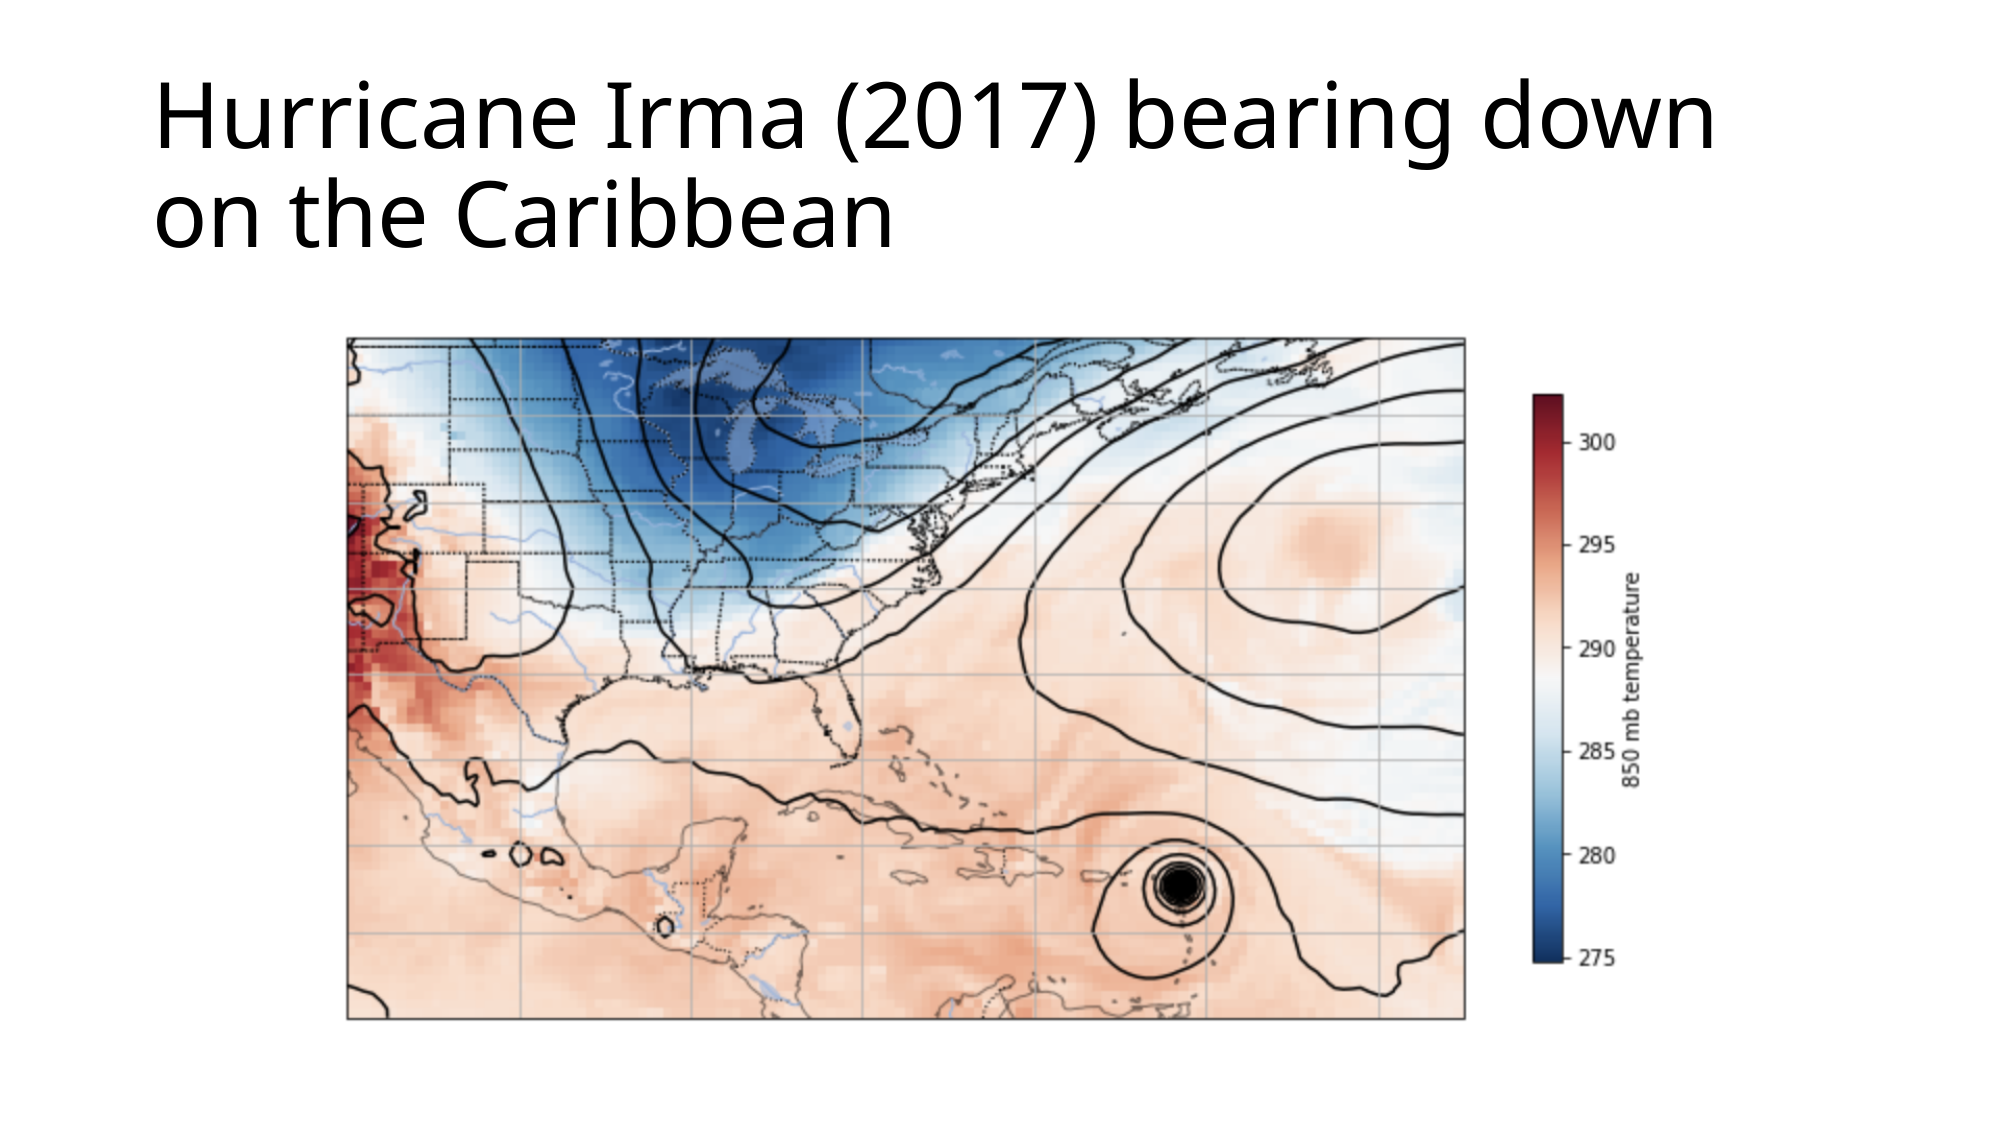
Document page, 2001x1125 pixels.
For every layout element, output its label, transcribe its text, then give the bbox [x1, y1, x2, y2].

title Hurricane Irma (2017) bearing down on the Caribbean [137, 59, 1863, 278]
picture [333, 325, 1667, 1041]
